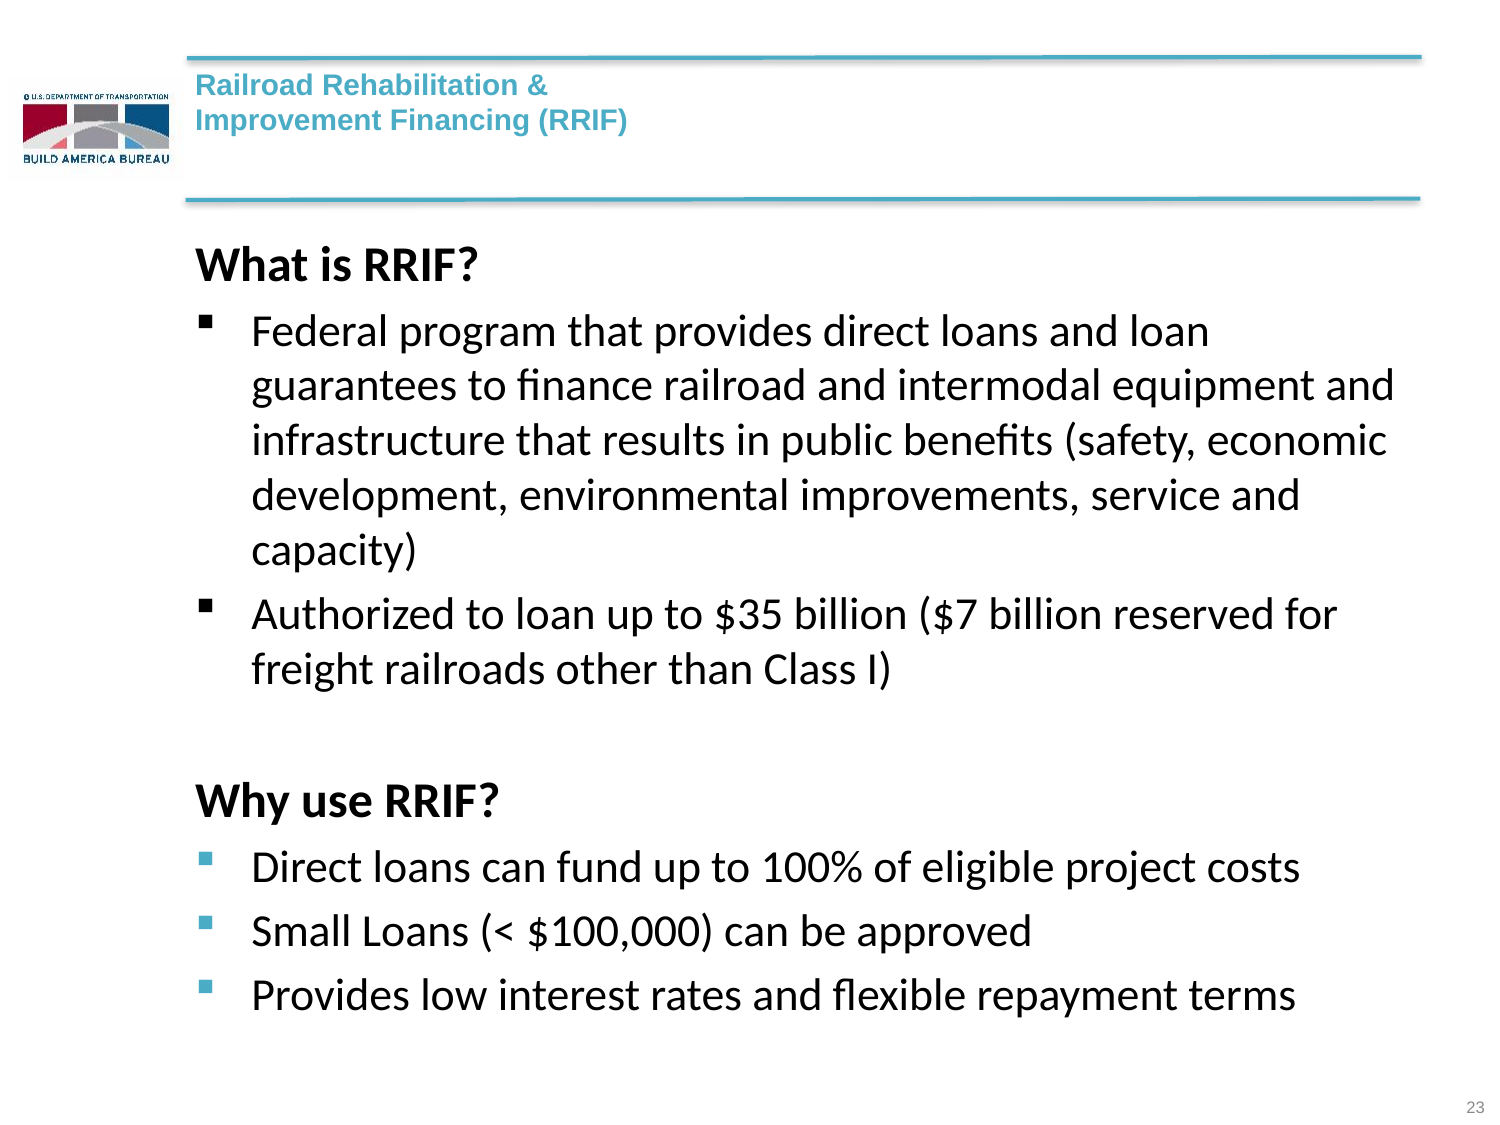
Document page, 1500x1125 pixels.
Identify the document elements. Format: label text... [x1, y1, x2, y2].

title Railroad Rehabilitation & Improvement Financing (RRIF) [179, 58, 1411, 145]
picture [7, 77, 185, 182]
slide_number 23 [1149, 1088, 1500, 1125]
list What is RRIF? Federal program that provides direct loans and loan guarantees to finance railroad and intermodal equipment and infrastructure that results in public benefits (safety, economic development, environmental improvements, service and capacity) Authorized to loan up to $35 billion ($7 billion reserved for freight railroads other than Class I) Why use RRIF? Direct loans can fund up to 100% of eligible project costs Small Loans (< $100,000) can be approved Provides low interest rates and flexible repayment terms [179, 223, 1418, 1068]
